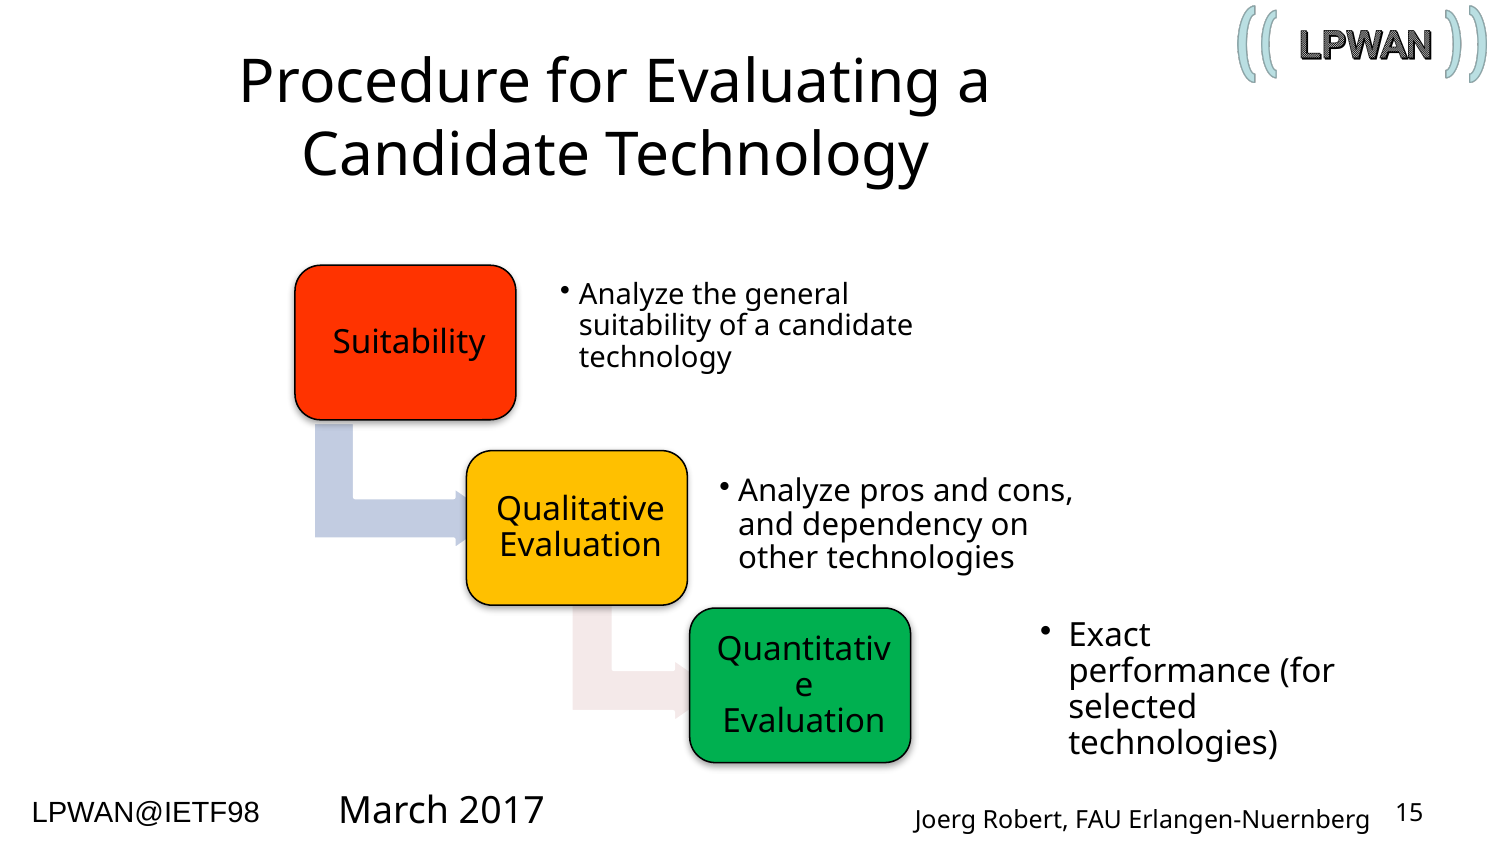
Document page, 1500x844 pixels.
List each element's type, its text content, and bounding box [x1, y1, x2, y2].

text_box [137, 262, 1413, 769]
text_box Joerg Robert, FAU Erlangen-Nuernberg [899, 796, 1413, 837]
slide_number 15 [1358, 791, 1439, 837]
title Procedure for Evaluating a Candidate Technology [137, 32, 1094, 197]
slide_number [323, 778, 586, 805]
picture [1237, 5, 1487, 83]
